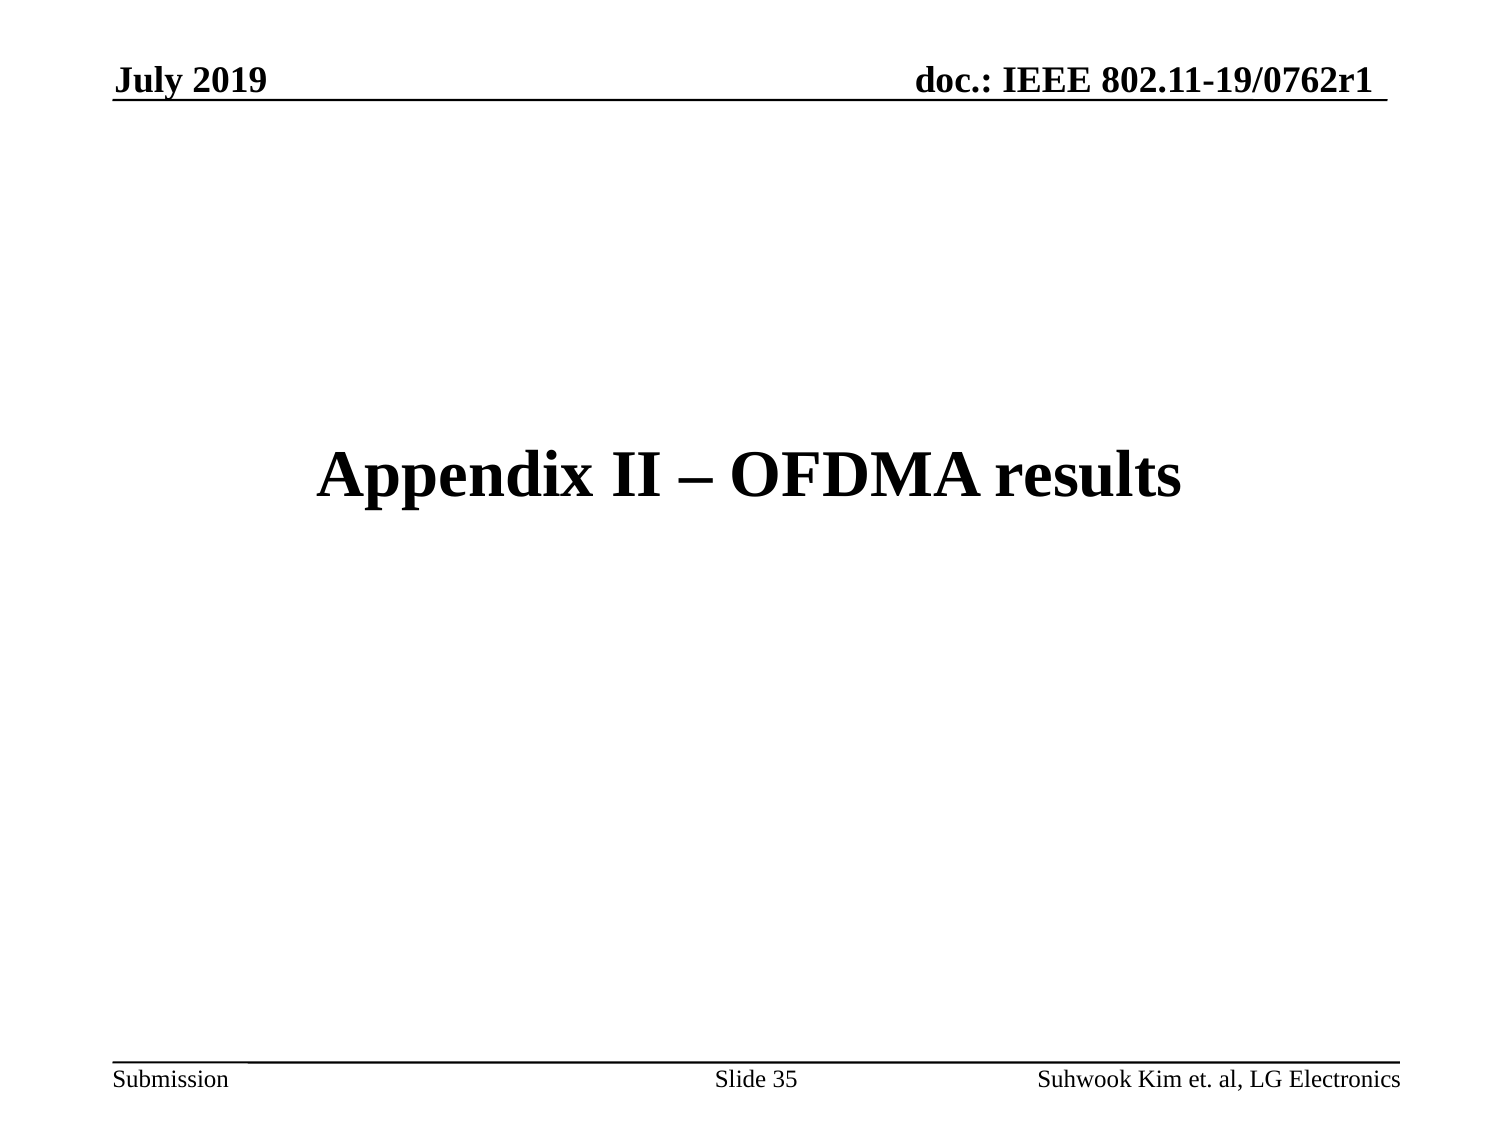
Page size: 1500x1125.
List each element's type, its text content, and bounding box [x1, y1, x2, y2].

title Appendix II – OFDMA results [112, 349, 1388, 591]
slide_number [114, 54, 274, 101]
footer Suhwook Kim et. al, LG Electronics [1032, 1061, 1402, 1093]
slide_number Slide 35 [712, 1061, 800, 1093]
